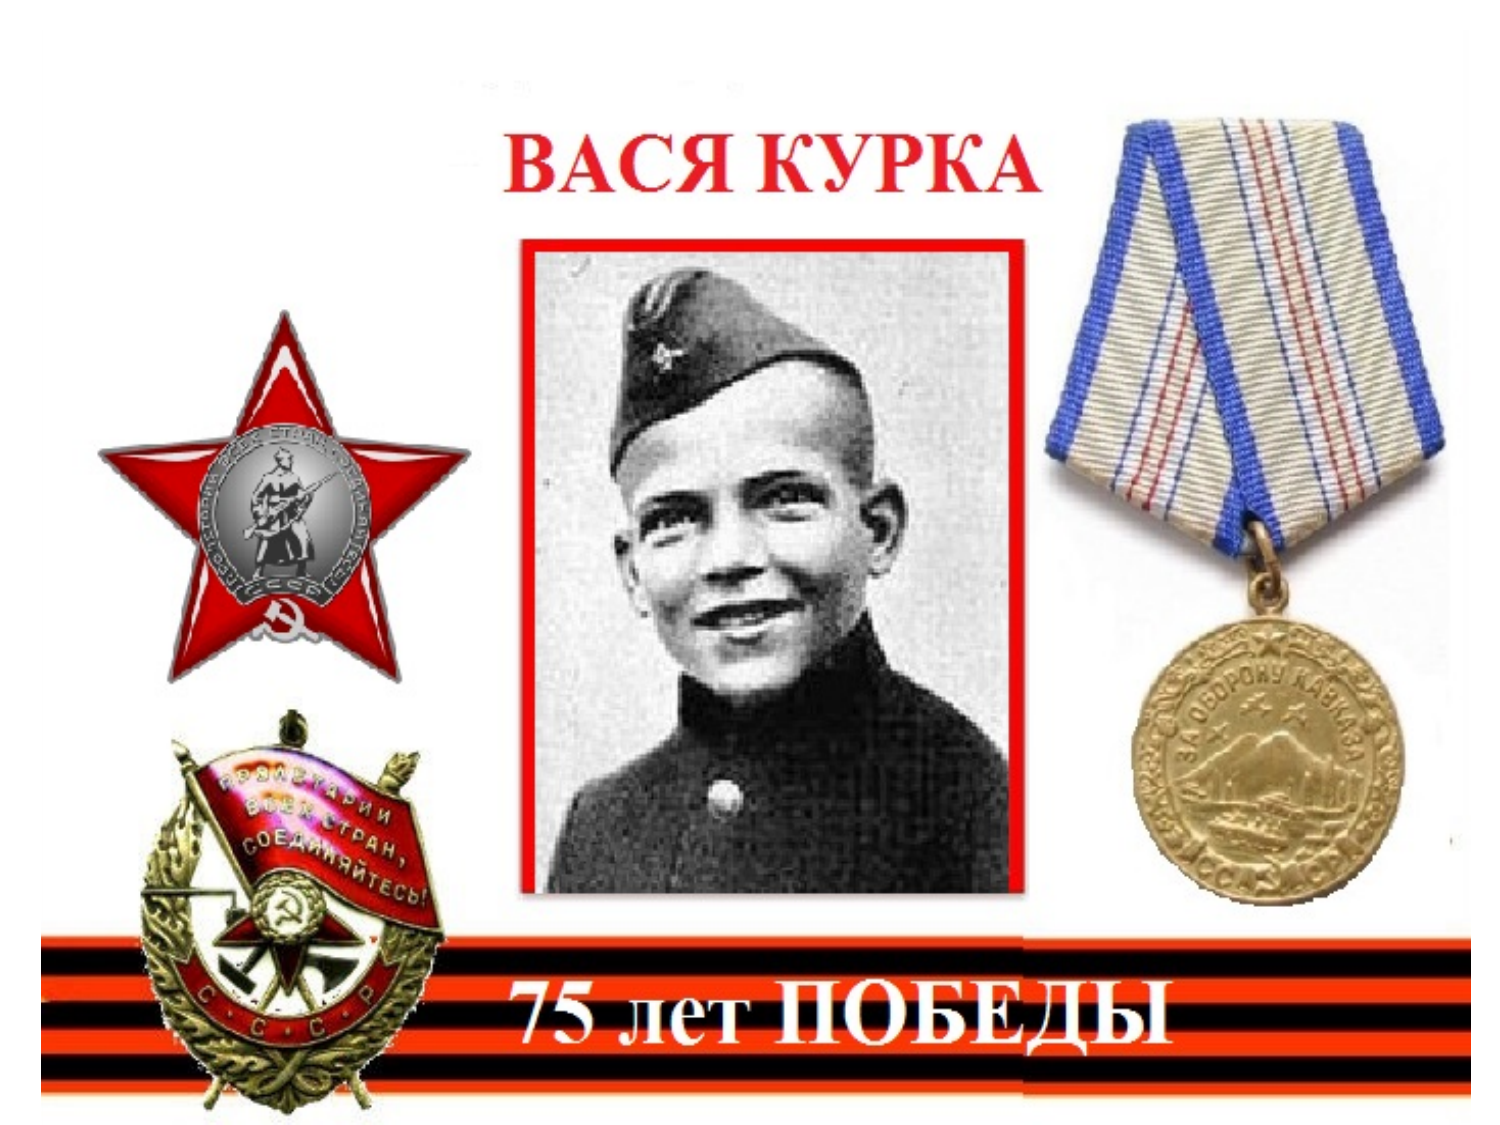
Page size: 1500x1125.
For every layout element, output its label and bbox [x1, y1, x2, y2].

list [41, 30, 1471, 1125]
